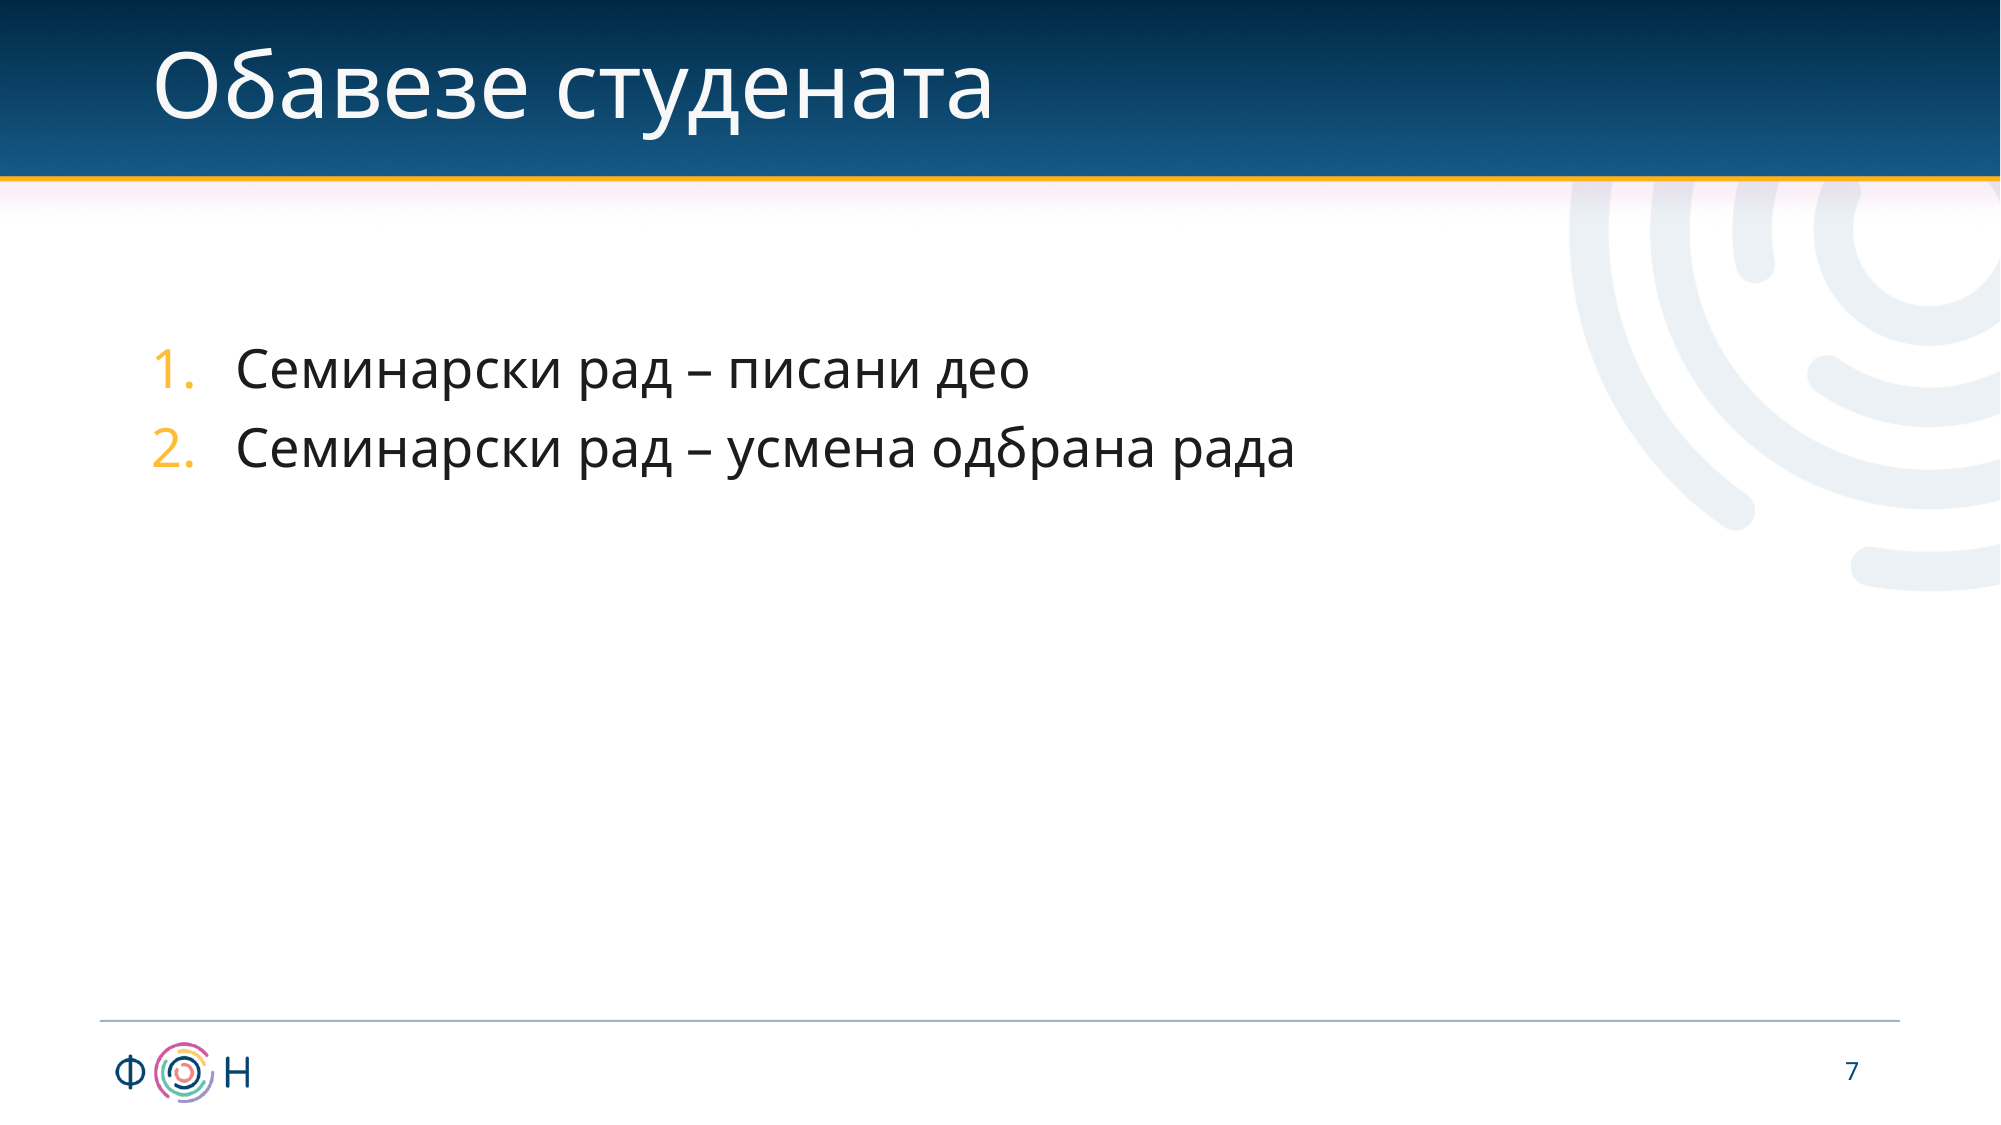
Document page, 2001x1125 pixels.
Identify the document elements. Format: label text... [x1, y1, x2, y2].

list Семинарски рад – писани део Семинарски рад – усмена одбрана рада [136, 247, 1862, 999]
title Обавезе студената [136, 35, 1637, 146]
picture [0, 0, 2001, 1125]
slide_number 7 [1804, 1048, 1900, 1097]
